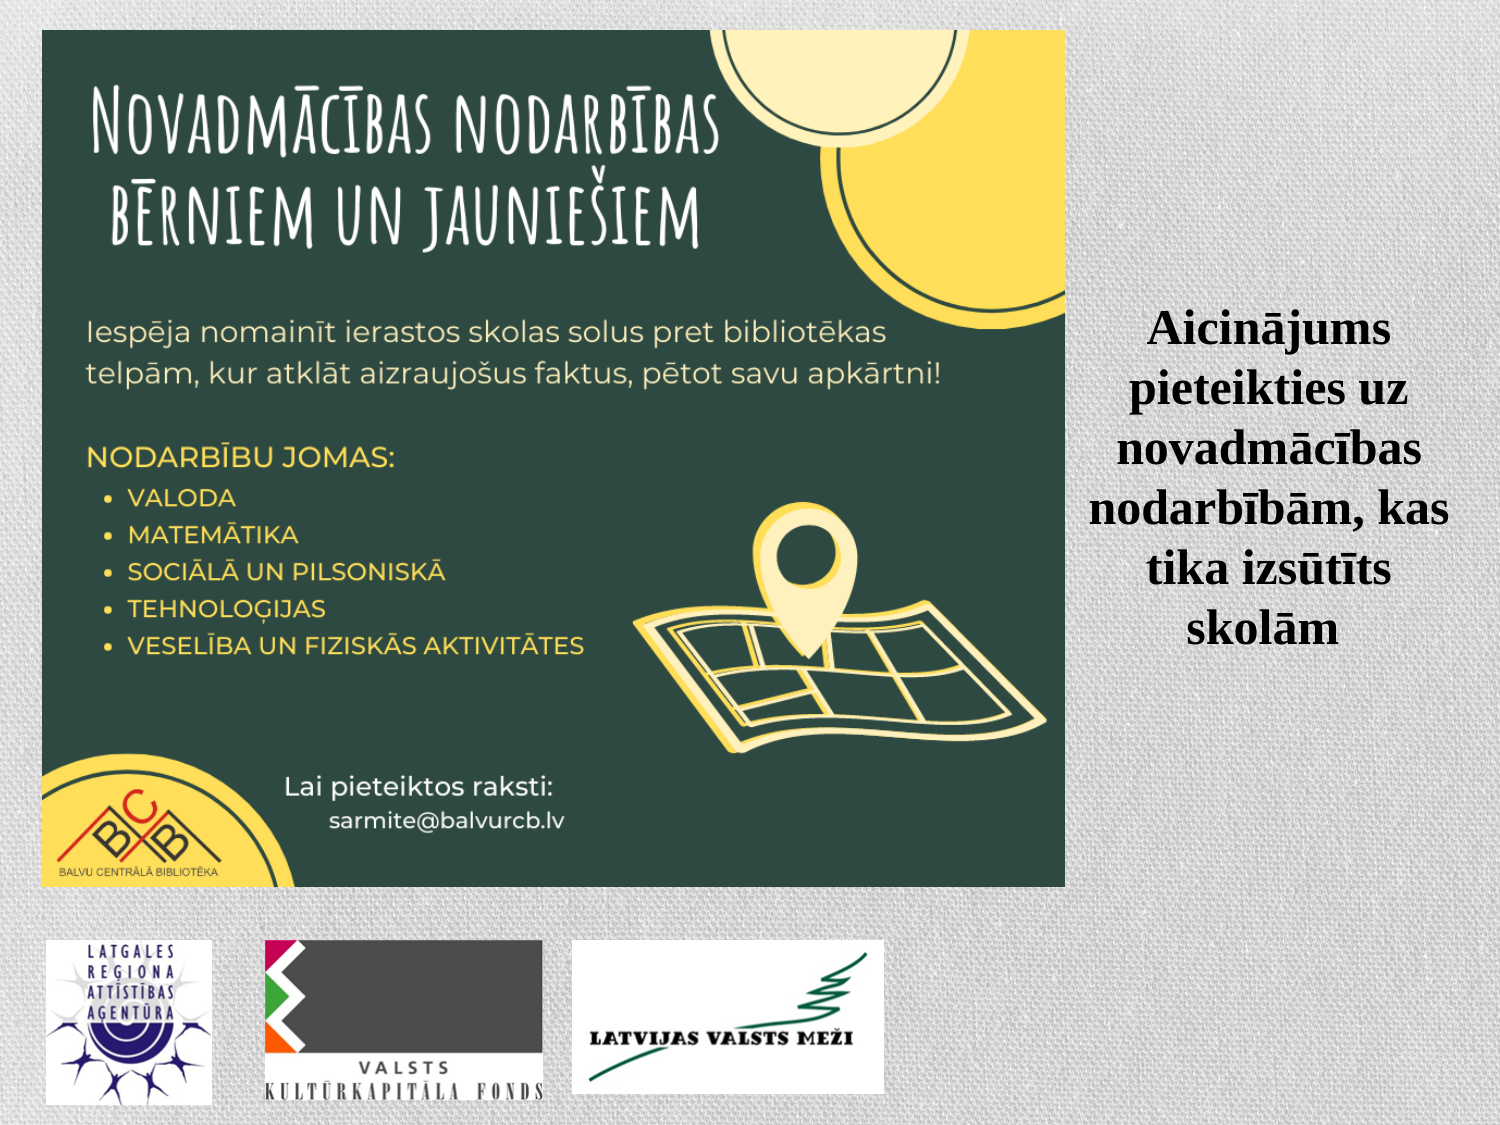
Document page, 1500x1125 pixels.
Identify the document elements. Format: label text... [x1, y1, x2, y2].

picture [42, 30, 1065, 888]
text_box Aicinājums pieteikties uz novadmācības nodarbībām, kas tika izsūtīts skolām [1073, 287, 1473, 663]
picture [46, 940, 213, 1105]
picture [264, 940, 543, 1100]
picture [572, 940, 884, 1094]
